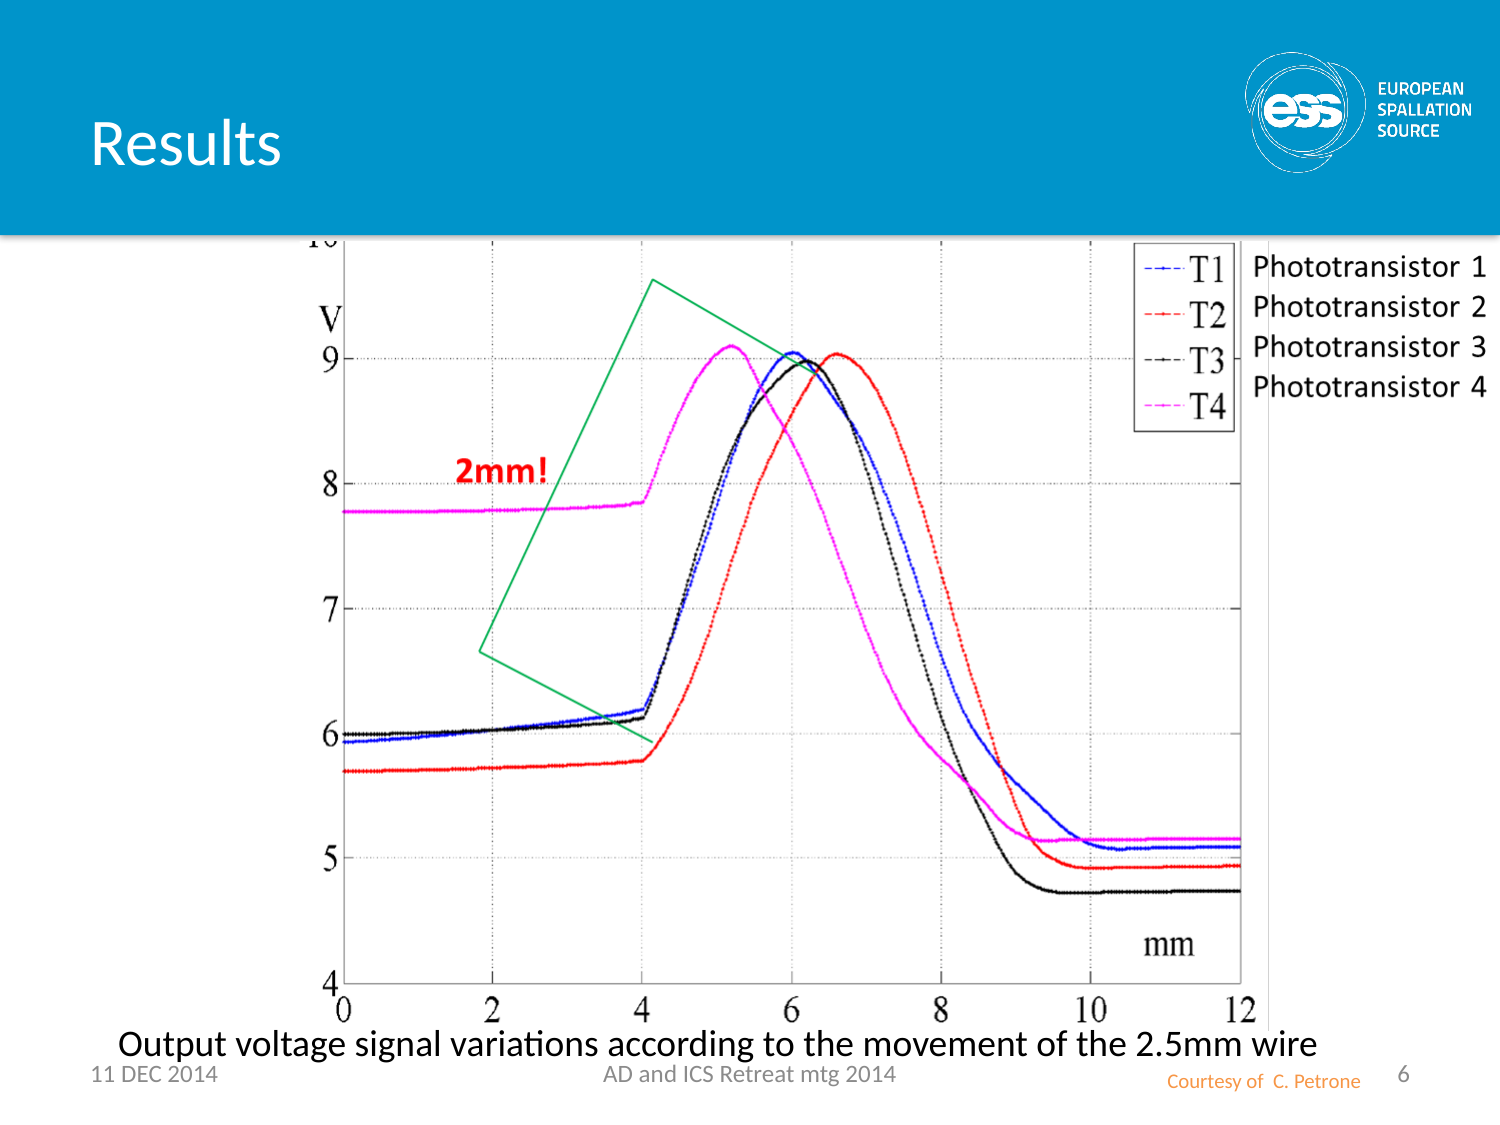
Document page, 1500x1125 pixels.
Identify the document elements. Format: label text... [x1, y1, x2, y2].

picture [1422, 125, 1428, 134]
text_box Courtesy of C. Petrone [1152, 1059, 1376, 1100]
picture [1379, 83, 1385, 94]
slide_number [75, 1042, 425, 1103]
picture [1436, 104, 1444, 115]
picture [1443, 86, 1450, 93]
picture [1409, 104, 1415, 115]
picture [1423, 83, 1430, 94]
picture [1389, 104, 1393, 115]
picture [1264, 94, 1342, 127]
picture [299, 241, 1500, 1032]
footer AD and ICS Retreat mtg 2014 [512, 1072, 988, 1103]
slide_number 6 [1074, 1072, 1425, 1103]
text_box Output voltage signal variations according to the movement of the 2.5mm wire [103, 1011, 1498, 1072]
picture [1400, 83, 1407, 94]
picture [1432, 125, 1438, 136]
picture [1418, 104, 1423, 115]
picture [1454, 83, 1458, 94]
title Results [75, 45, 1247, 233]
picture [1398, 109, 1406, 115]
